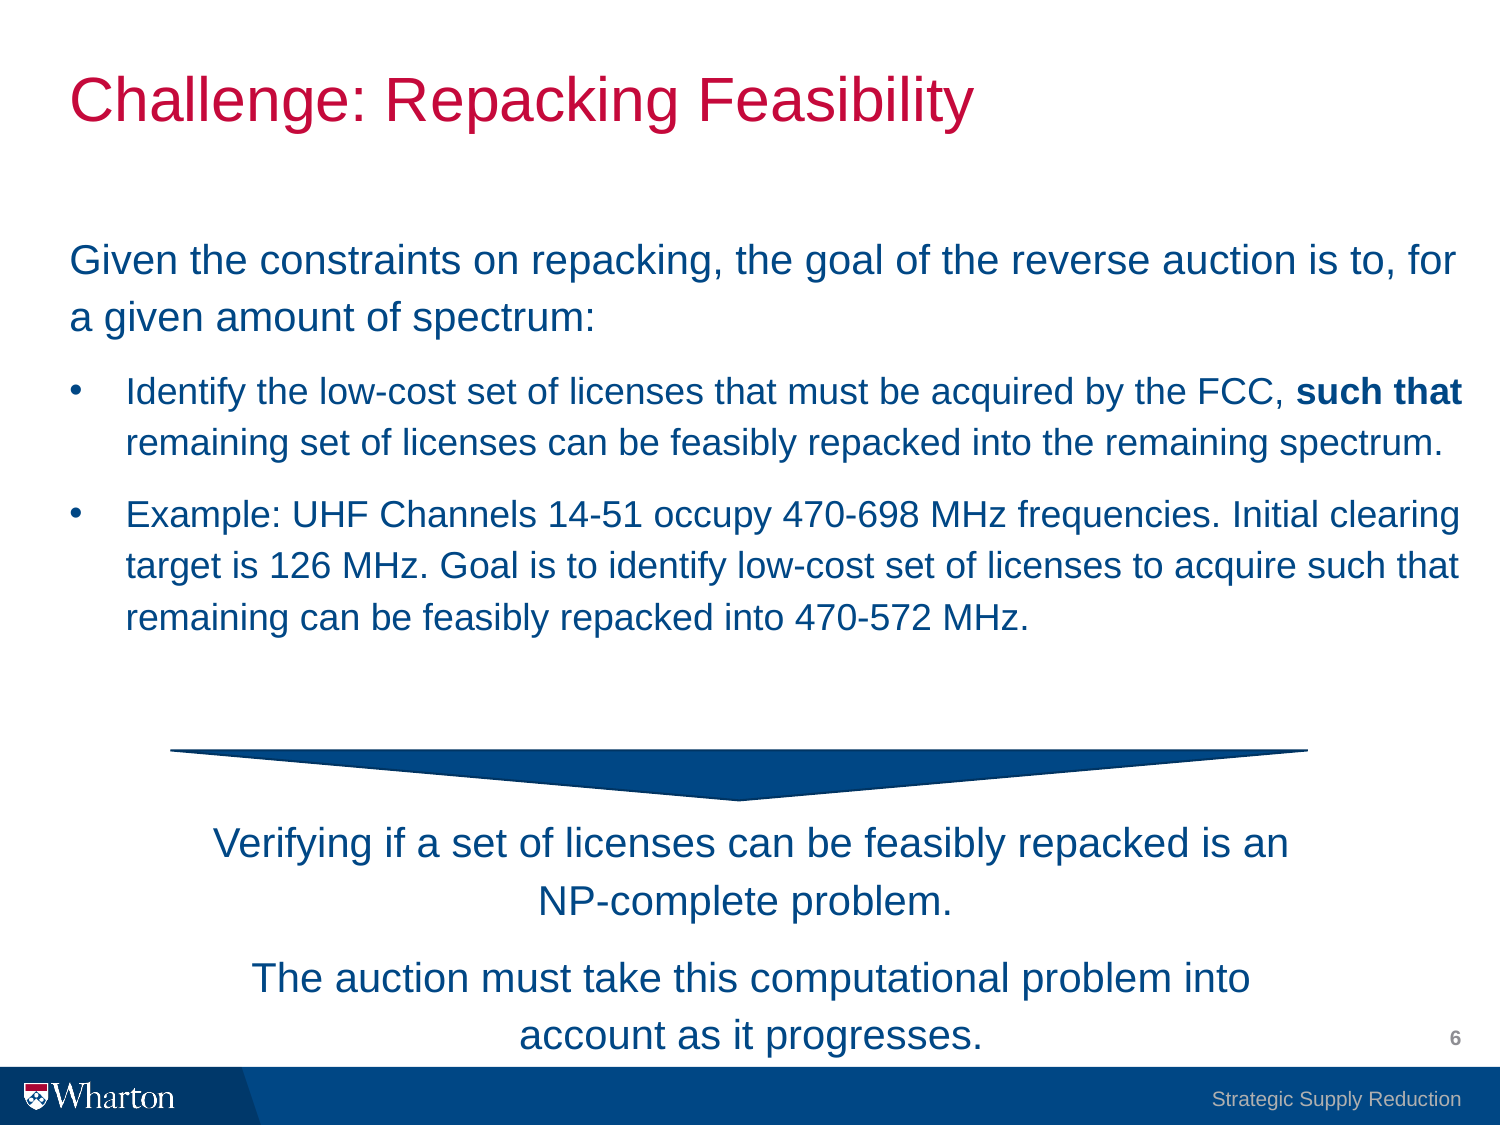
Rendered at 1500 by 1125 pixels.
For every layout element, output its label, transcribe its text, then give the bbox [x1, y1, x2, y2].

footer Strategic Supply Reduction [970, 1068, 1477, 1125]
text_box [170, 749, 1308, 801]
text_box Verifying if a set of licenses can be feasibly repacked is an NP-complete problem. The auction must take this computational problem into account as it progresses. [195, 801, 1308, 1066]
slide_number 6 [1139, 1006, 1477, 1067]
title Challenge: Repacking Feasibility [69, 59, 1364, 144]
list Given the constraints on repacking, the goal of the reverse auction is to, for a given amount of spectrum: Identify the low-cost set of licenses that must be acquired by the FCC, such that remaining set of licenses can be feasibly repacked into the remaining spectrum. Example: UHF Channels 14-51 occupy 470-698 MHz frequencies. Initial clearing target is 126 MHz. Goal is to identify low-cost set of licenses to acquire such that remaining can be feasibly repacked into 470-572 MHz. [69, 218, 1477, 650]
picture [24, 1081, 175, 1110]
